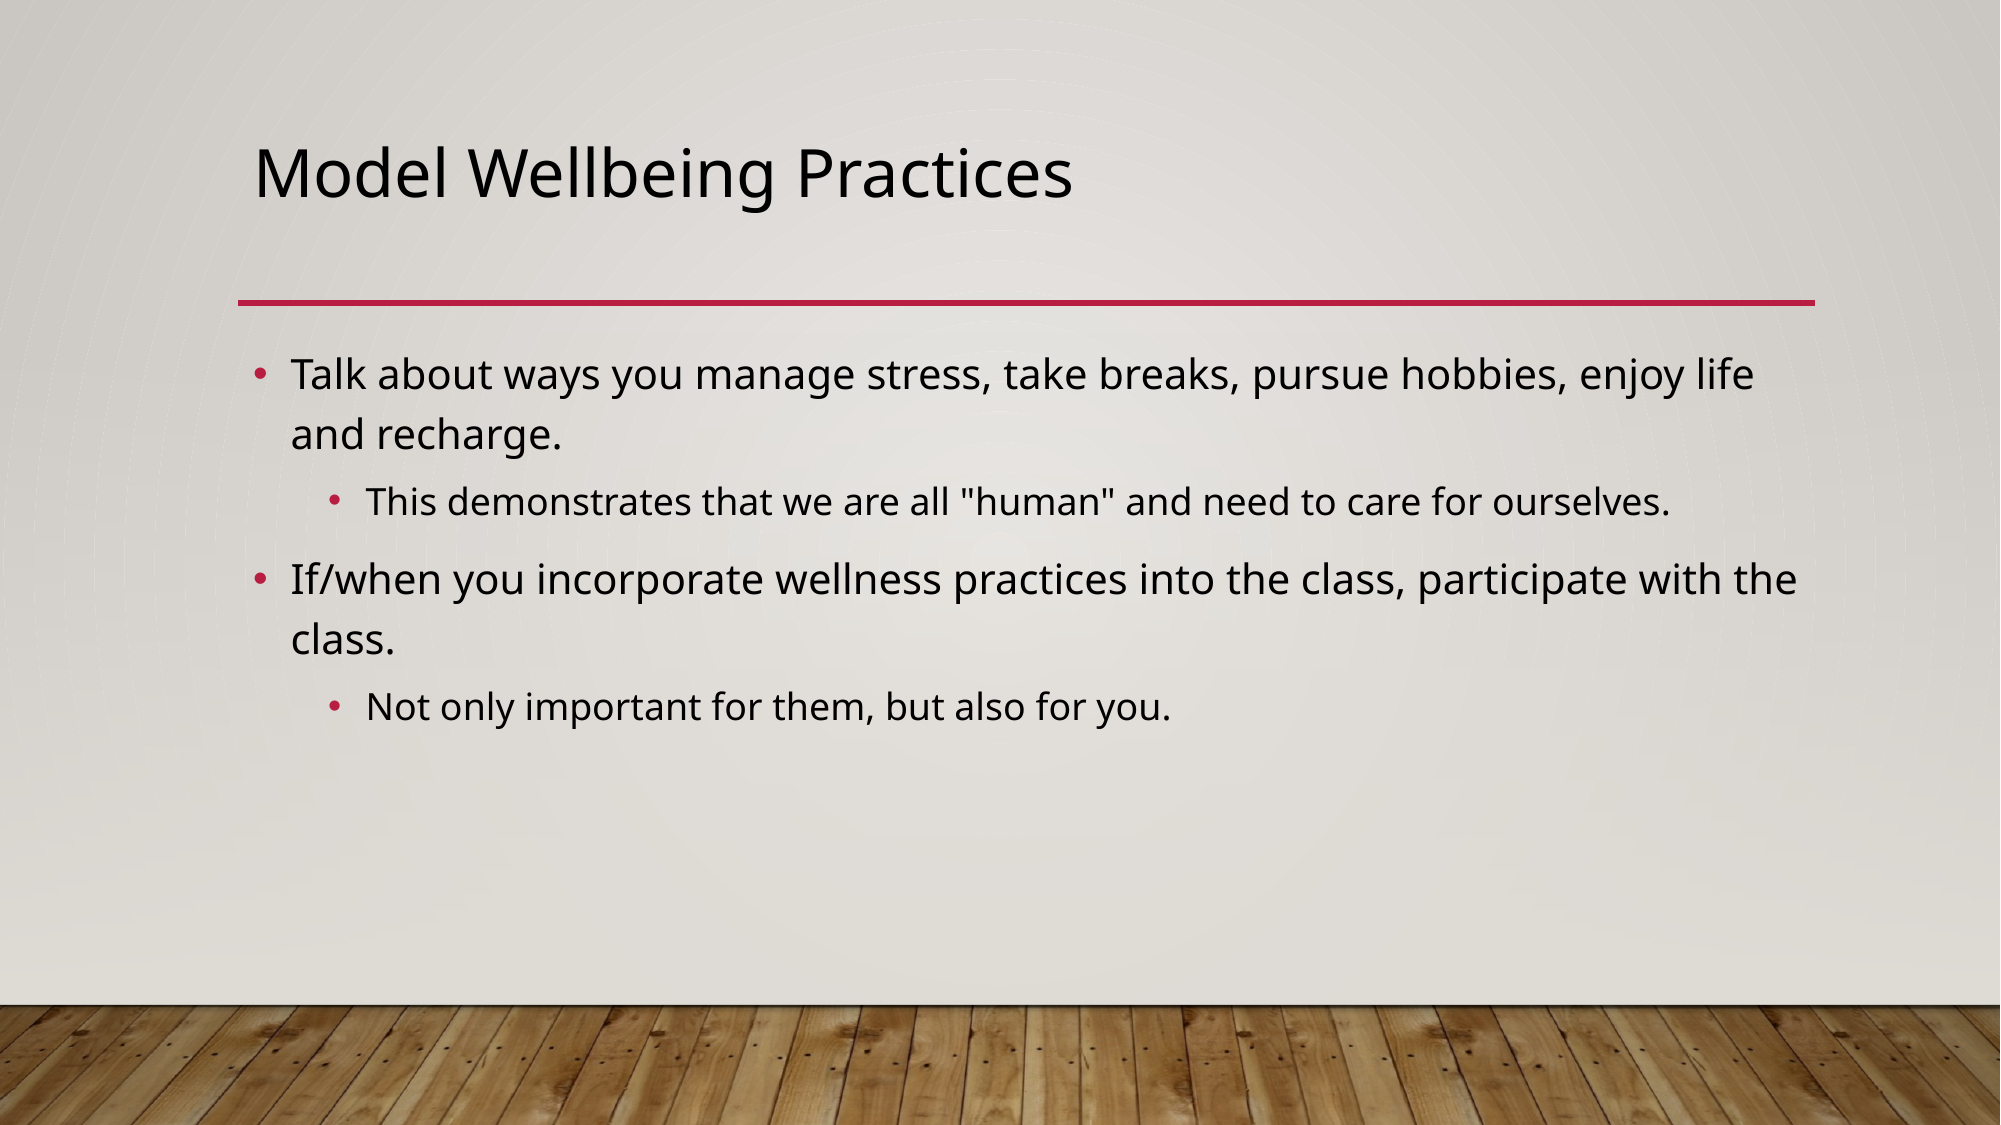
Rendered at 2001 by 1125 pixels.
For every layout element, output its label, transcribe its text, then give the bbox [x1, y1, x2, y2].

title Model Wellbeing Practices [238, 131, 1814, 305]
picture [0, 1005, 2000, 1125]
list Talk about ways you manage stress, take breaks, pursue hobbies, enjoy life and recharge. This demonstrates that we are all "human" and need to care for ourselves. If/when you incorporate wellness practices into the class, participate with the class. Not only important for them, but also for you. [238, 330, 1814, 897]
